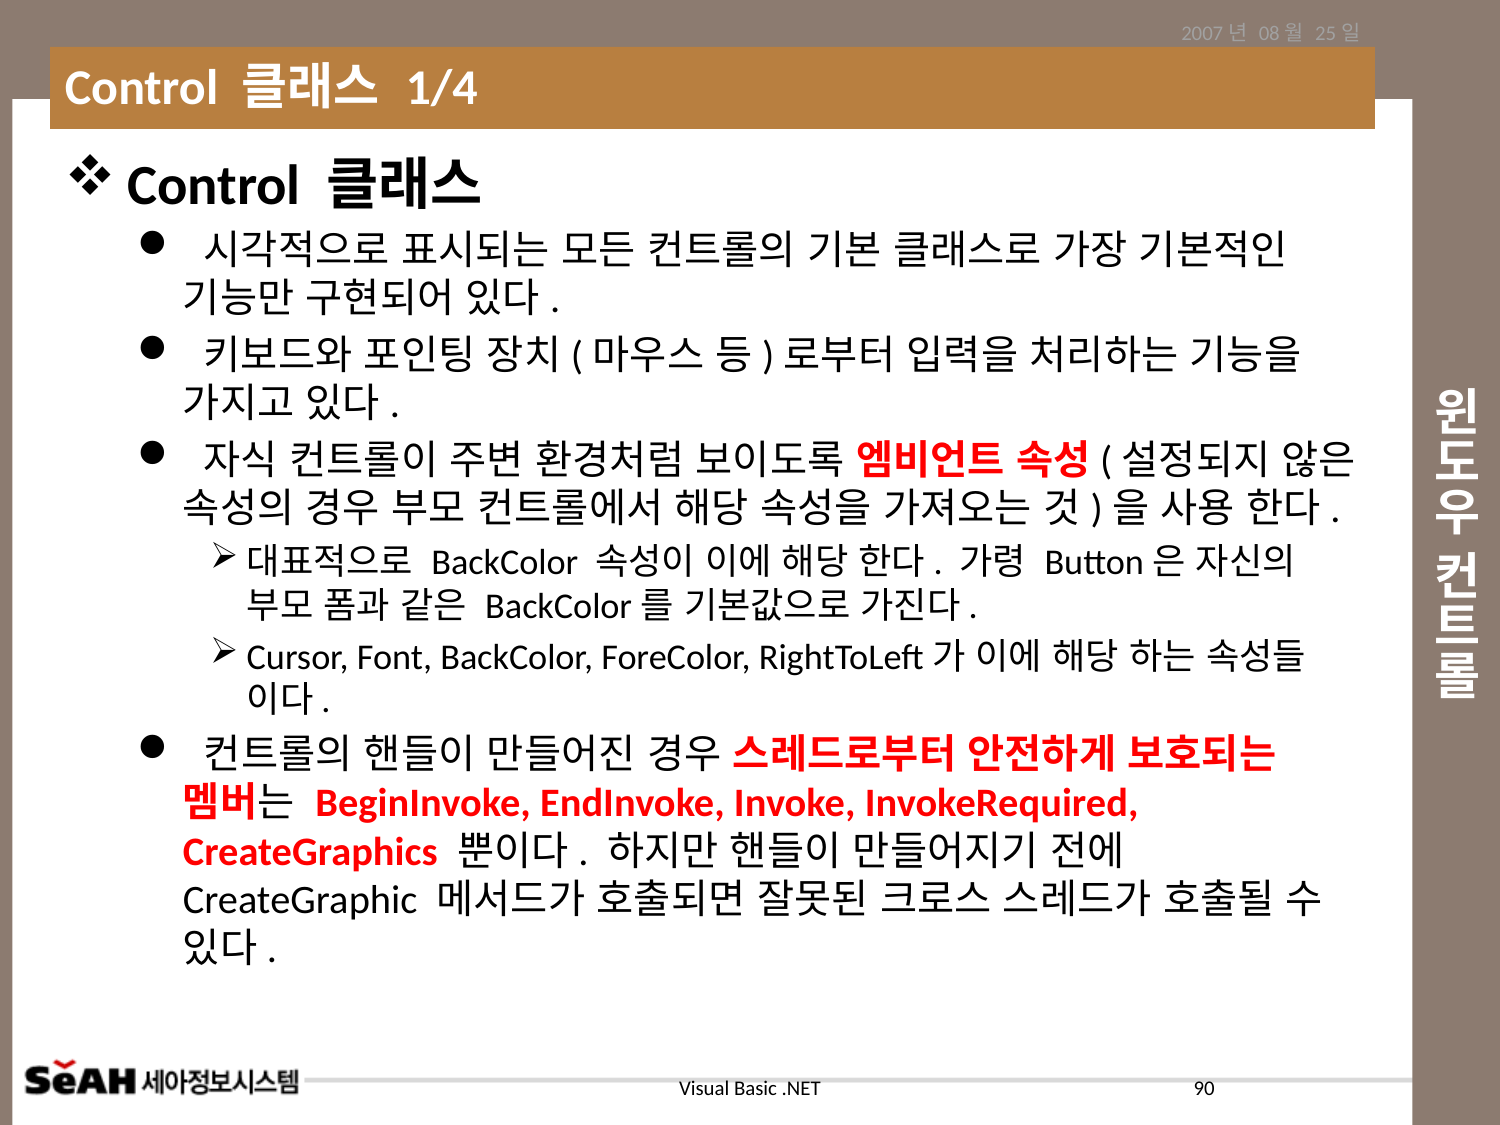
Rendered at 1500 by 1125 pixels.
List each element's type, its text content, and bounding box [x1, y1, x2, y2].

footer Visual Basic .NET [443, 1062, 1057, 1113]
slide_number 90 [1067, 1061, 1230, 1112]
picture [13, 99, 1412, 1125]
list Control 클래스 1/4 [50, 46, 1375, 129]
title 윈도우 컨트롤 [1412, 62, 1500, 1025]
slide_number 2007년 08월 25일 [1149, 12, 1375, 50]
list Control 클래스 시각적으로 표시되는 모든 컨트롤의 기본 클래스로 가장 기본적인 기능만 구현되어 있다. 키보드와 포인팅 장치(마우스 등)로부터 입력을 처리하는 기능을 가지고 있다. 자식 컨트롤이 주변 환경처럼 보이도록 엠비언트 속성(설정되지 않은 속성의 경우 부모 컨트롤에서 해당 속성을 가져오는 것)을 사용 한다. 대표적으로 BackColor 속성이 이에 해당 한다. 가령 Button은 자신의 부모 폼과 같은 BackColor를 기본값으로 가진다. Cursor, Font, BackColor, ForeColor, RightToLeft가 이에 해당 하는 속성들 이다. 컨트롤의 핸들이 만들어진 경우 스레드로부터 안전하게 보호되는 멤버는 BeginInvoke, EndInvoke, Invoke, InvokeRequired, CreateGraphics 뿐이다. 하지만 핸들이 만들어지기 전에 CreateGraphic 메서드가 호출되면 잘못된 크로스 스레드가 호출될 수 있다. [50, 140, 1375, 1025]
